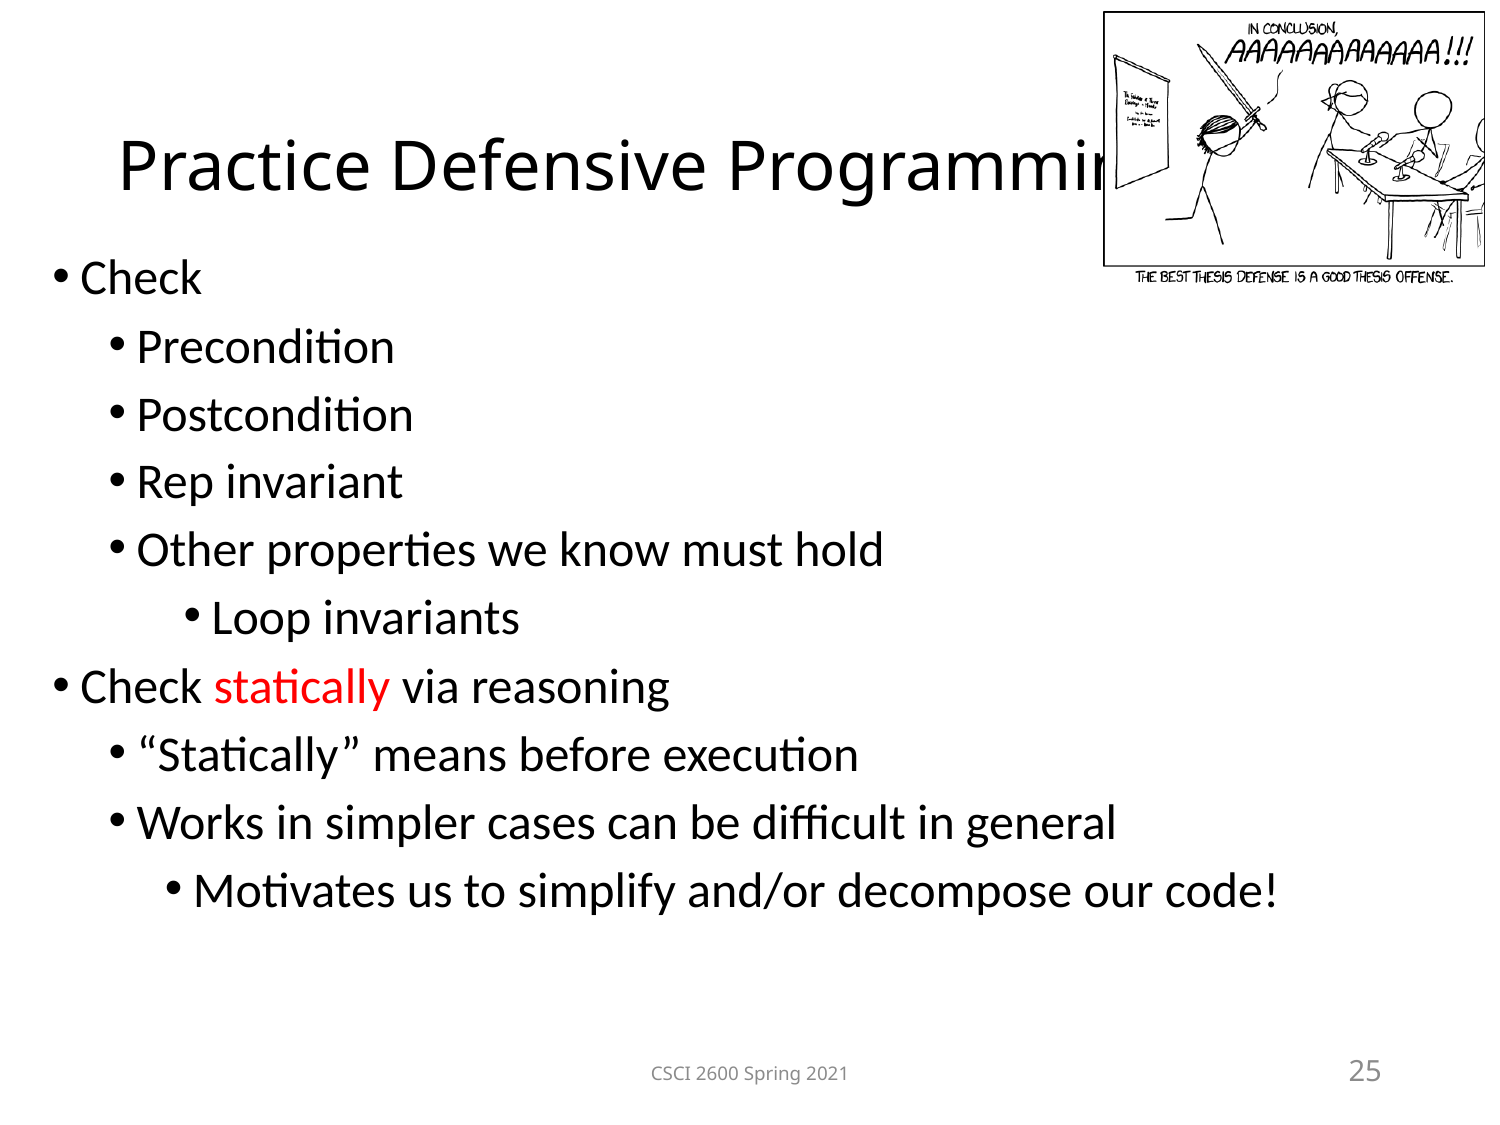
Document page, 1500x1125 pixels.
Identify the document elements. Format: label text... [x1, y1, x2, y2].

text_box Check Precondition Postcondition Rep invariant Other properties we know must hold Loop invariants Check statically via reasoning “Statically” means before execution Works in simpler cases can be difficult in general Motivates us to simplify and/or decompose our code! [37, 244, 1469, 988]
picture [1102, 11, 1486, 286]
text_box CSCI 2600 Spring 2021 [496, 1042, 1003, 1103]
text_box Practice Defensive Programming [103, 59, 1097, 244]
text_box 25 [1059, 1042, 1397, 1103]
